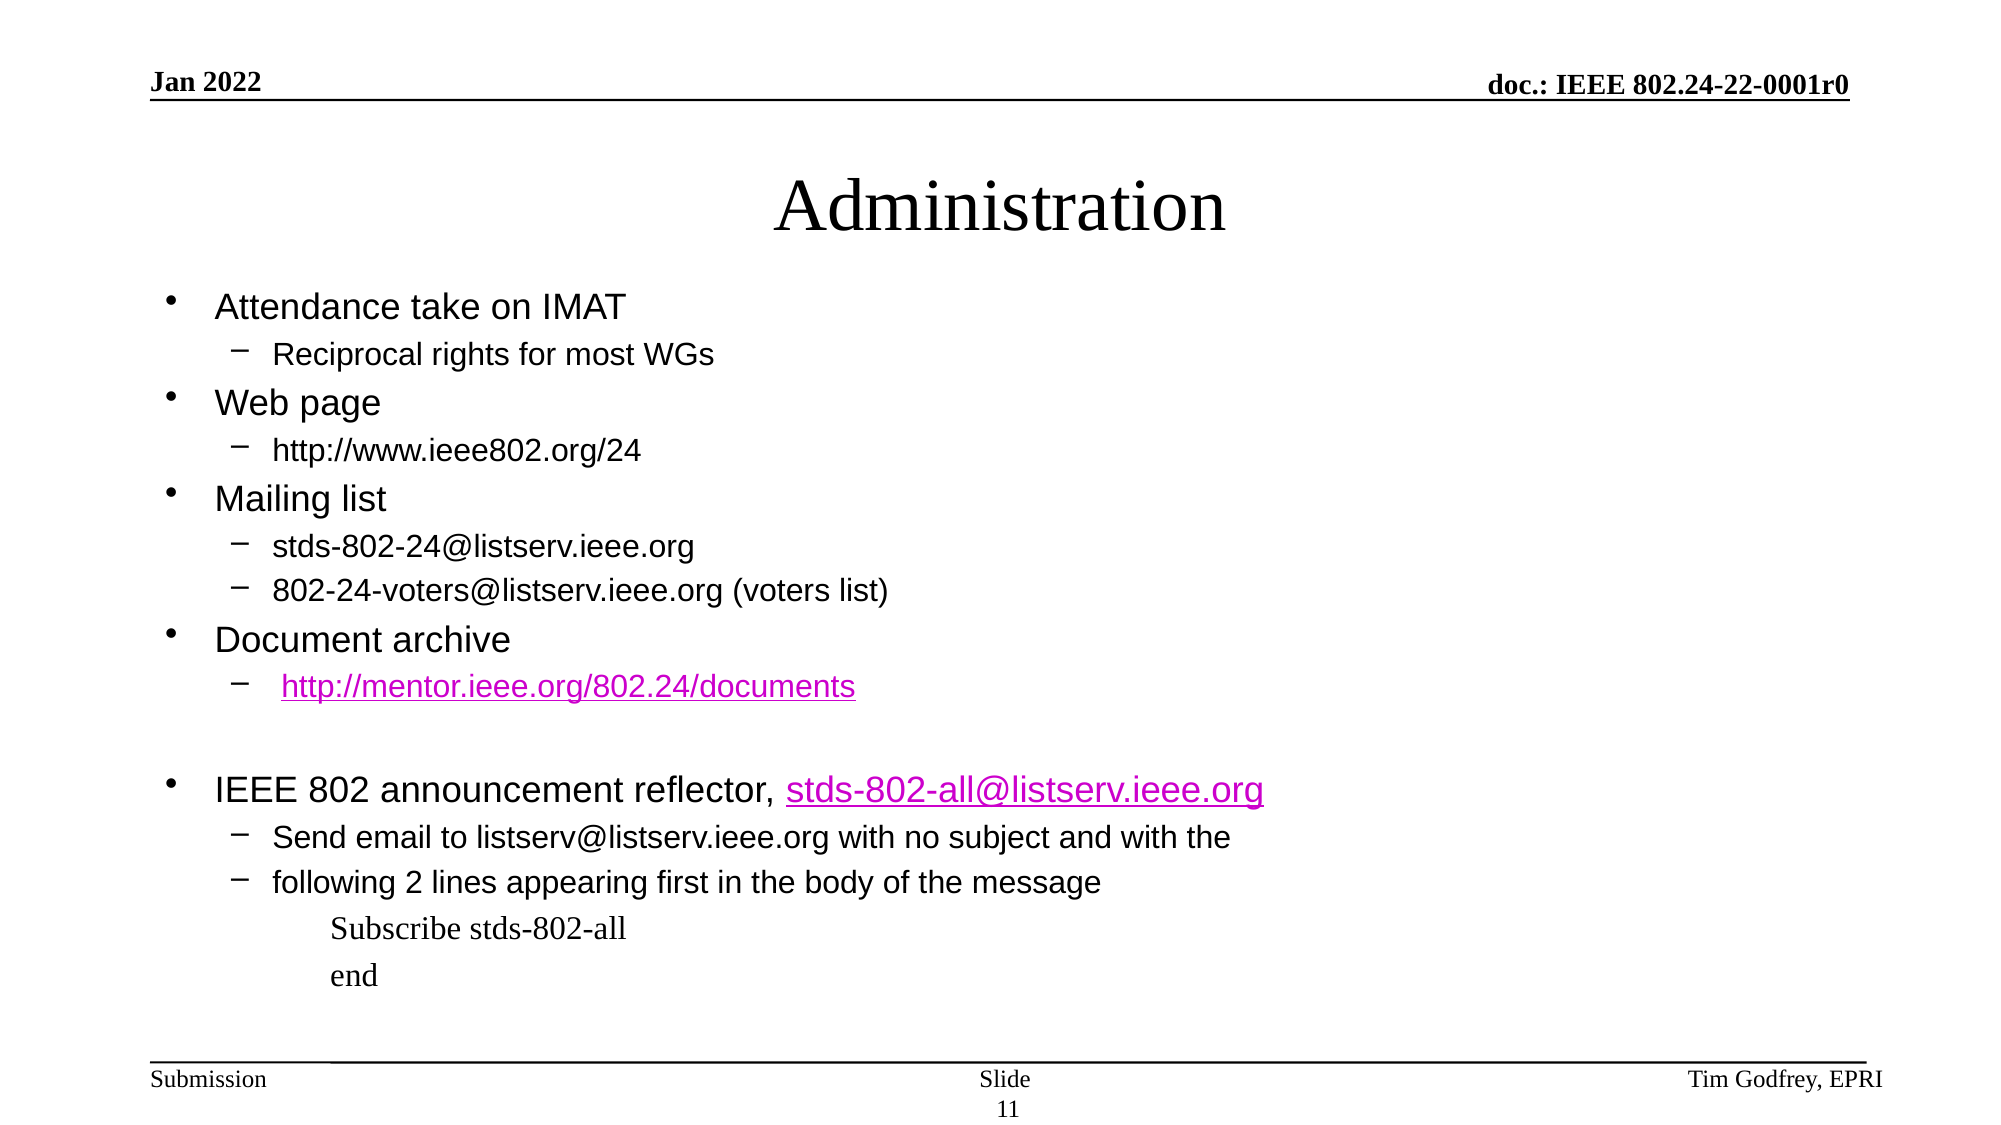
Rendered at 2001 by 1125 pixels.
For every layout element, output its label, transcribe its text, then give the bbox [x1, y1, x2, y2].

title Administration [150, 112, 1850, 275]
list Attendance take on IMAT Reciprocal rights for most WGs Web page http://www.ieee802.org/24 Mailing list stds-802-24@listserv.ieee.org 802-24-voters@listserv.ieee.org (voters list) Document archive http://mentor.ieee.org/802.24/documents IEEE 802 announcement reflector, stds-802-all@listserv.ieee.org Send email to listserv@listserv.ieee.org with no subject and with the following 2 lines appearing first in the body of the message Subscribe stds-802-all end [150, 275, 1884, 1013]
footer Tim Godfrey, EPRI [1200, 1062, 1884, 1108]
slide_number Slide 11 [972, 1062, 1044, 1093]
